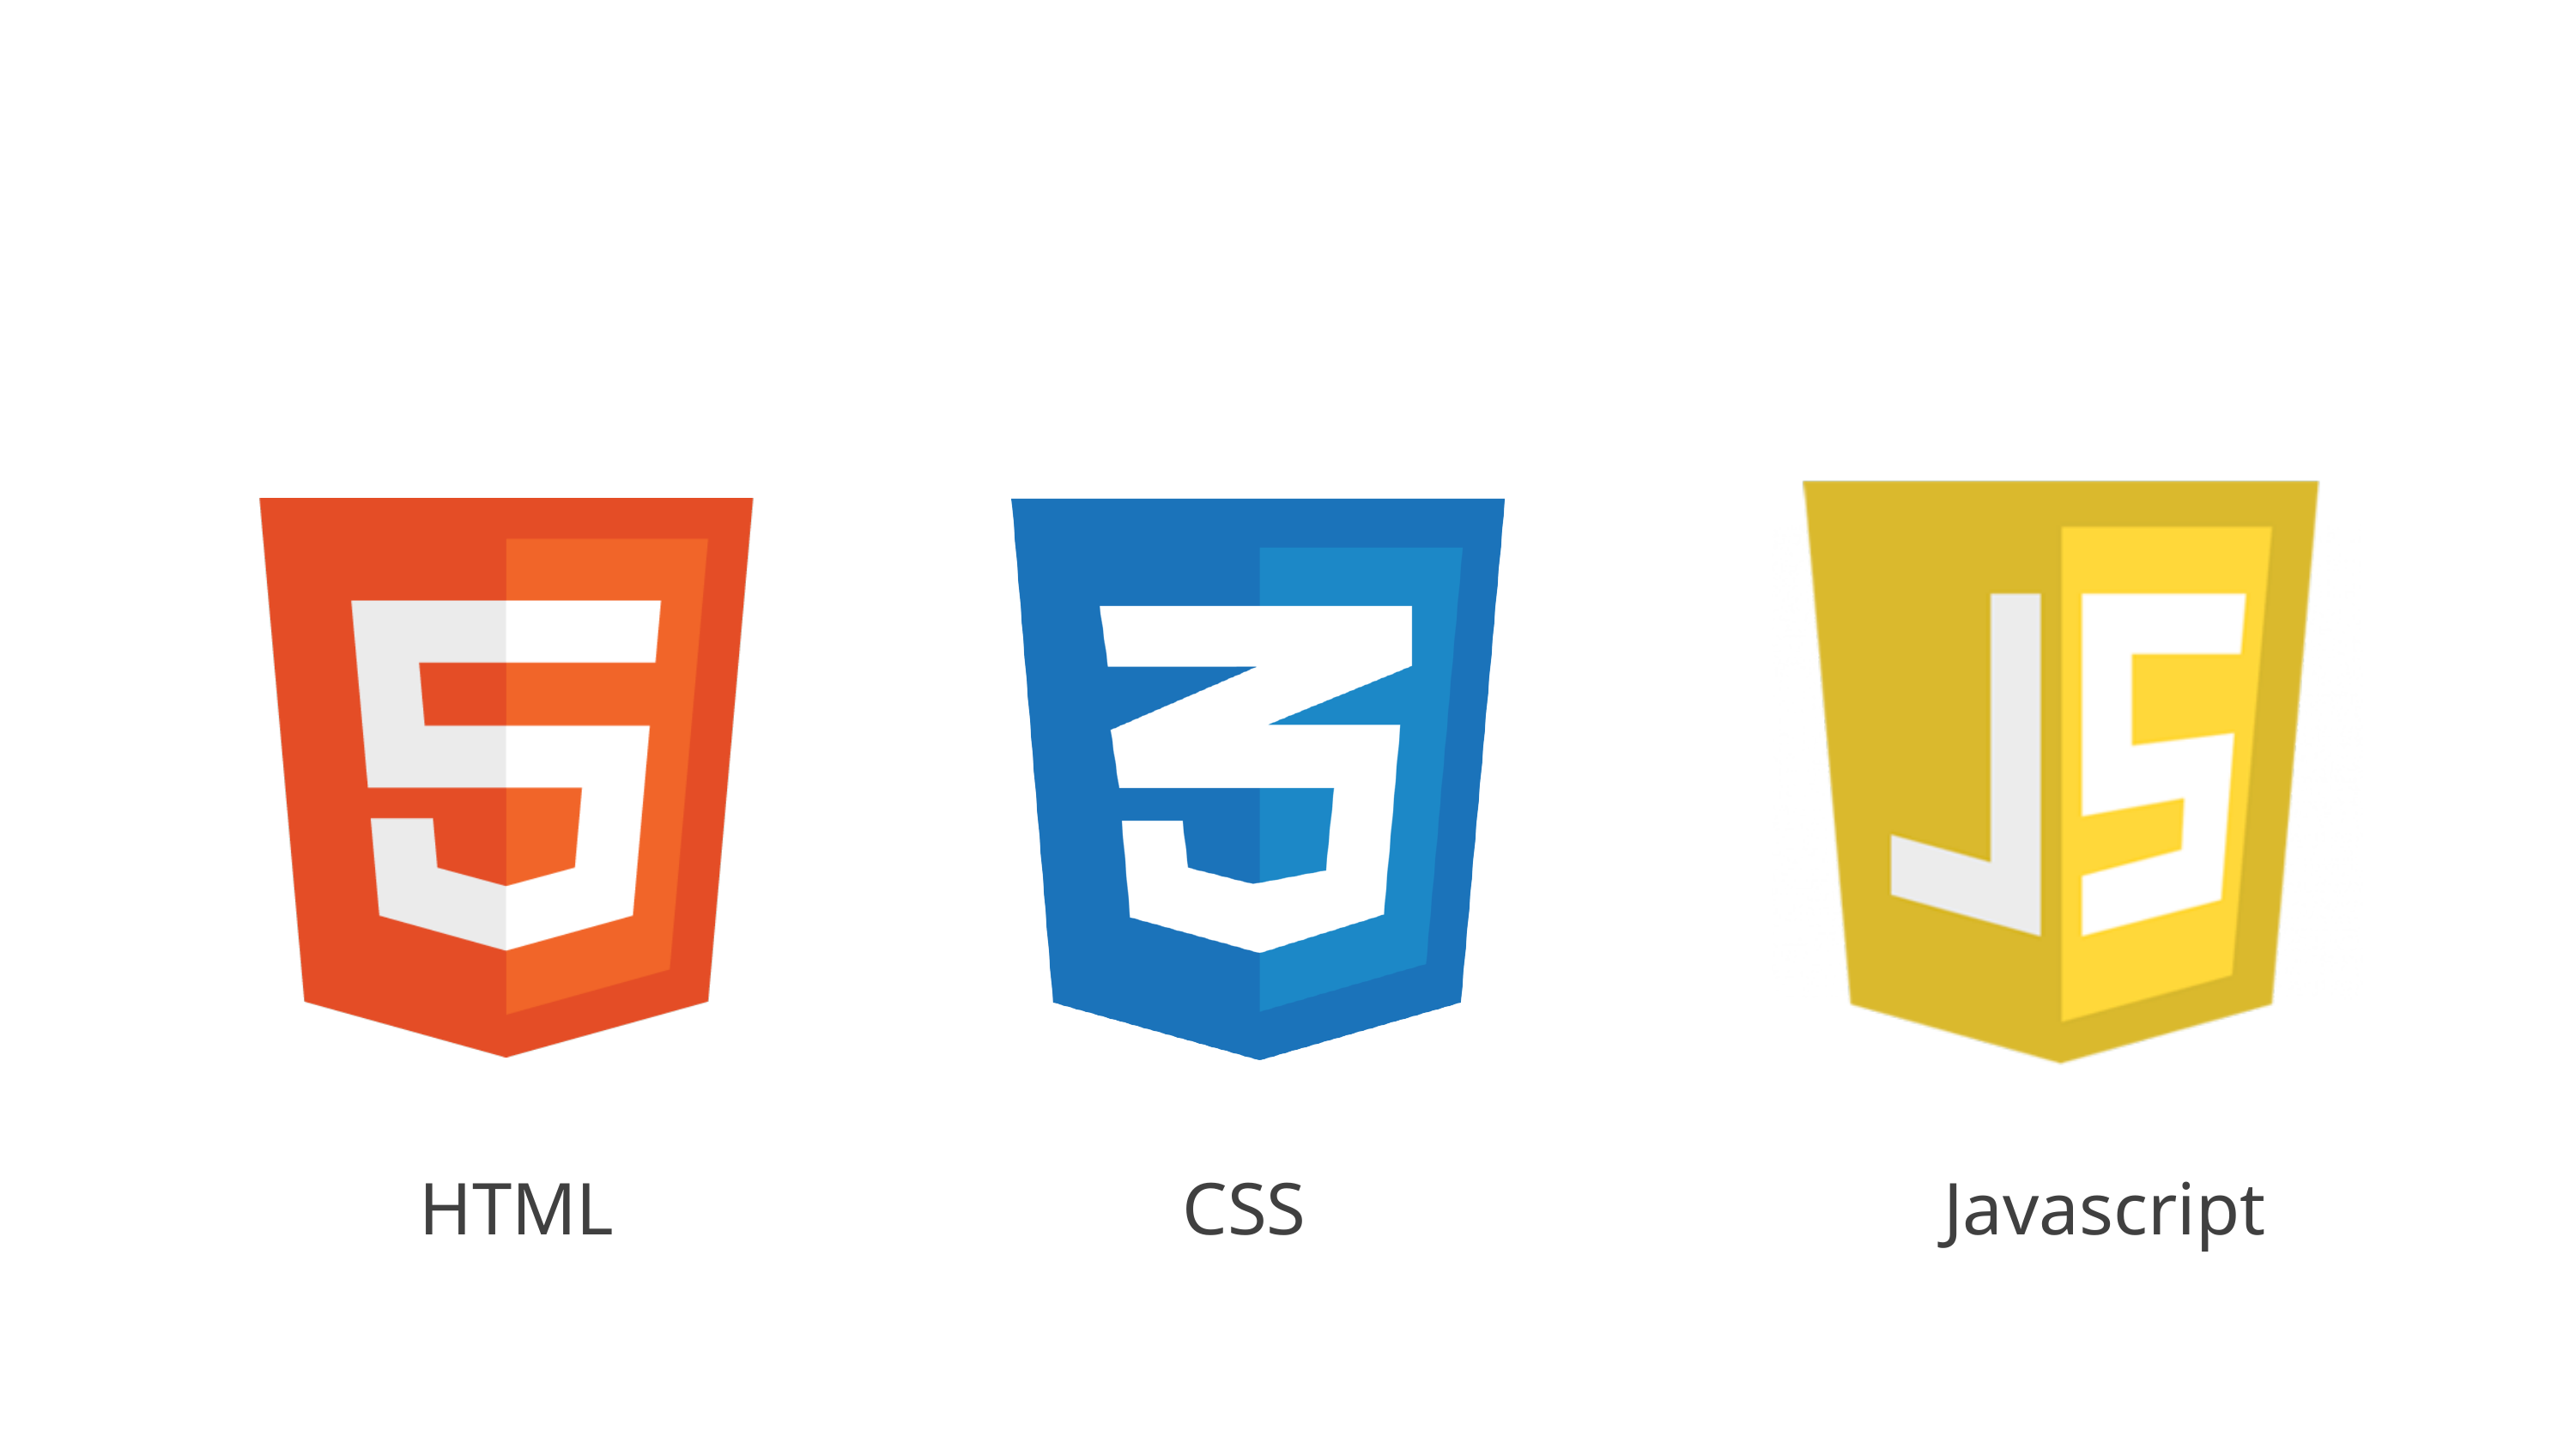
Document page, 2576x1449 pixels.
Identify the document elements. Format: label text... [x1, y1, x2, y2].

text_box CSS [1148, 1157, 1319, 1257]
text_box Javascript [1909, 1157, 2279, 1257]
picture [227, 498, 786, 1058]
picture [1011, 448, 2576, 1099]
text_box HTML [385, 1157, 627, 1257]
